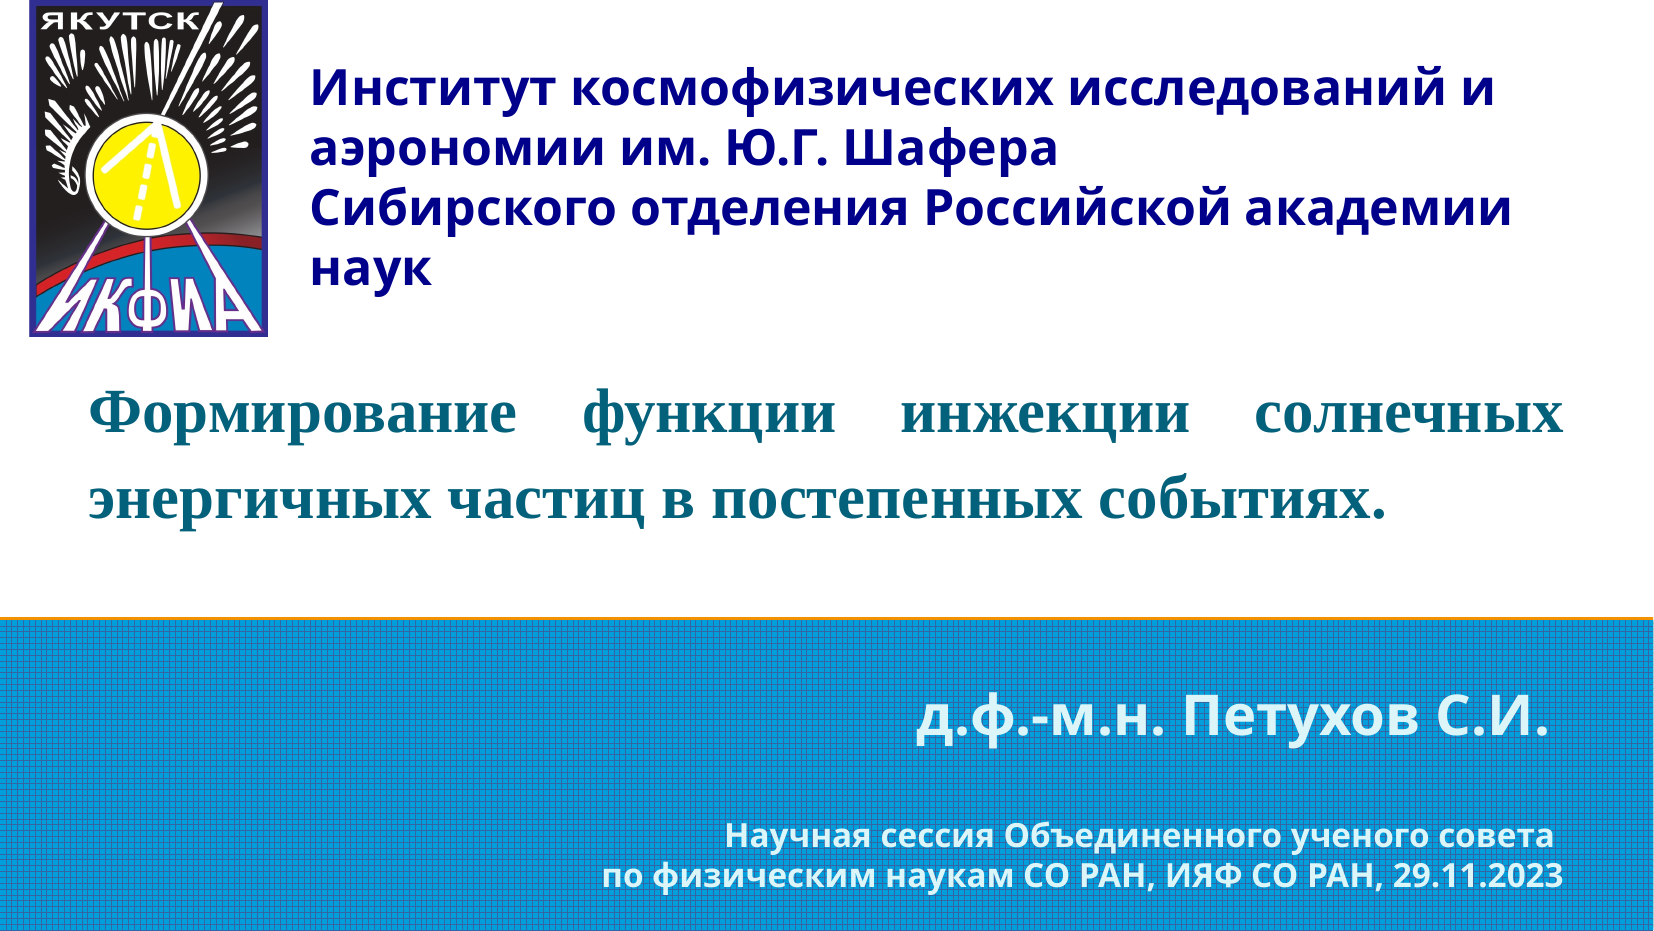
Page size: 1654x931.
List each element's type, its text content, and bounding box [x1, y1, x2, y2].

text_box Формирование функции инжекции солнечных энергичных частиц в постепенных событиях. [88, 354, 1565, 532]
text_box Институт космофизических исследований и аэрономии им. Ю.Г. Шафера Сибирского отделения Российской академии наук [295, 47, 1595, 296]
picture [0, 0, 1654, 617]
text_box д.ф.-м.н. Петухов С.И. Научная сессия Объединенного ученого совета по физическим наукам СО РАН, ИЯФ СО РАН, 29.11.2023 [88, 679, 1565, 812]
